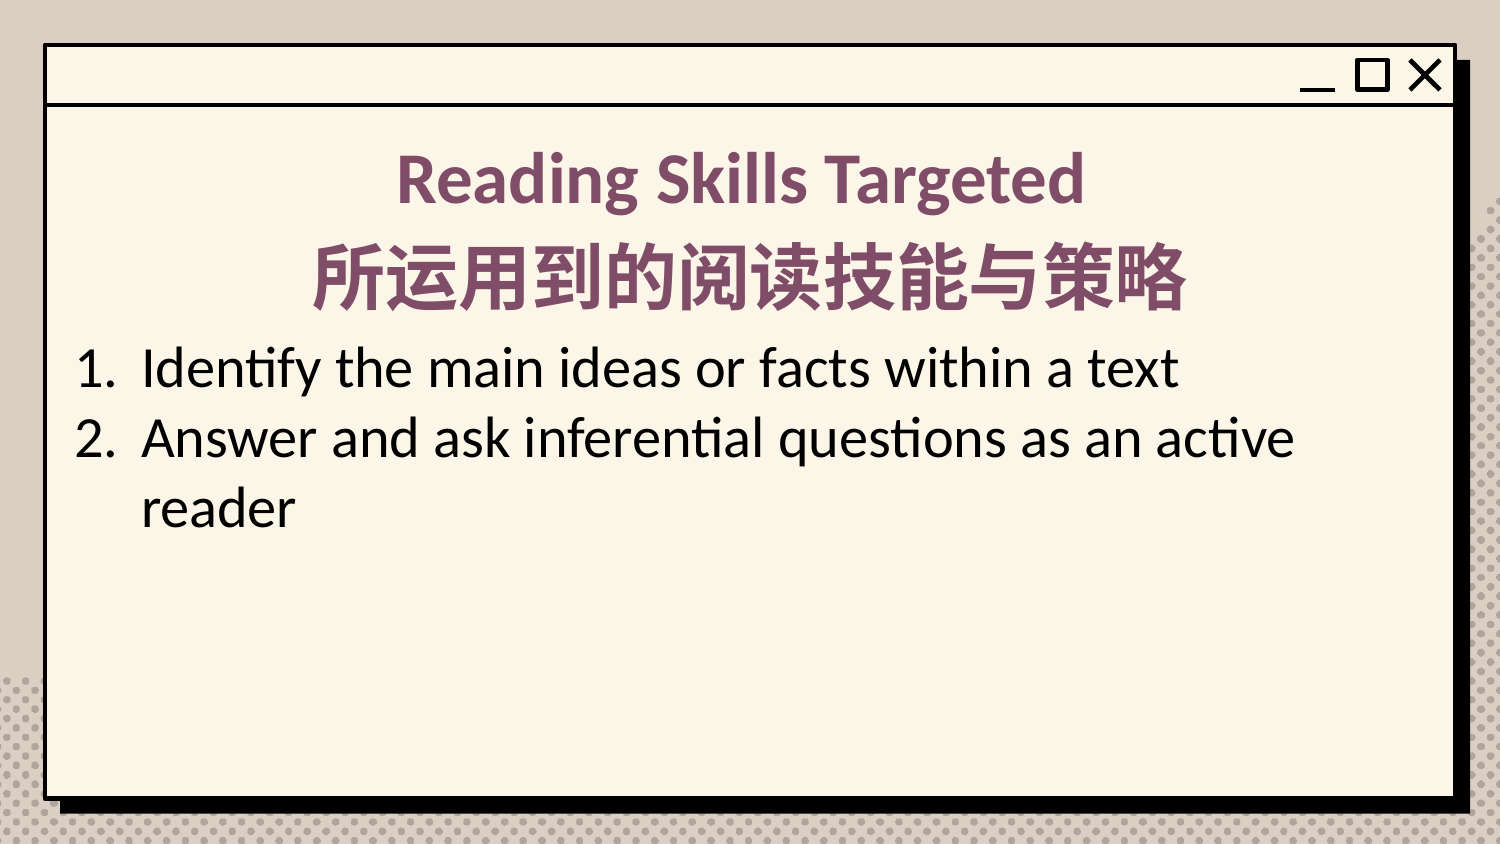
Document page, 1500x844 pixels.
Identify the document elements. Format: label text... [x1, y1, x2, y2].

list Identify the main ideas or facts within a text Answer and ask inferential questions as an active reader [51, 244, 1449, 805]
title Reading Skills Targeted 所运用到的阅读技能与策略 [51, 102, 1449, 197]
